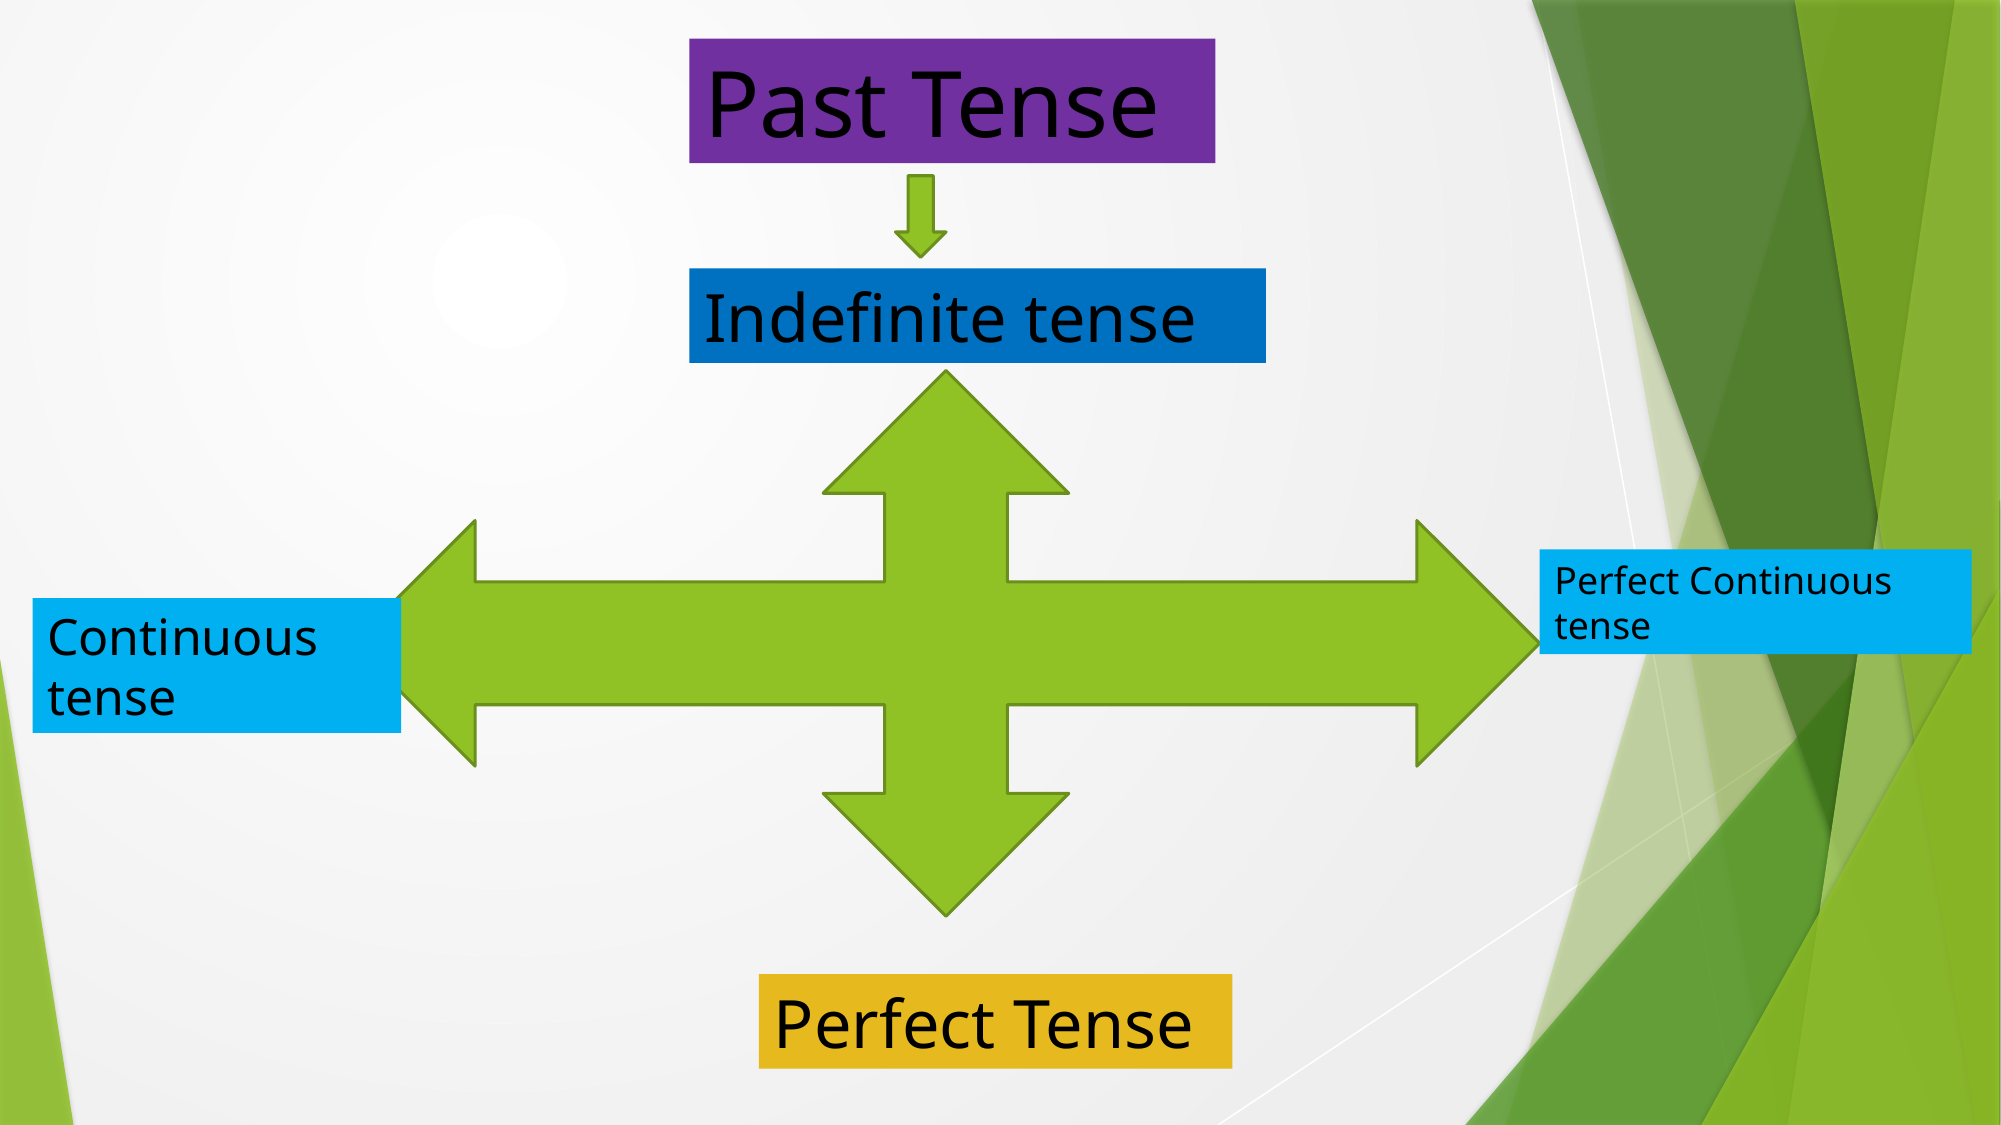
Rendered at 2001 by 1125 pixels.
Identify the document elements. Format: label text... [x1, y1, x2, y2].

text_box Indefinite tense [689, 268, 1266, 363]
text_box Perfect Continuous tense [1539, 549, 1972, 655]
text_box Past Tense [689, 38, 1216, 164]
text_box [395, 369, 1539, 918]
text_box Perfect Tense [758, 974, 1233, 1069]
text_box Continuous tense [32, 598, 402, 733]
text_box [894, 174, 948, 259]
